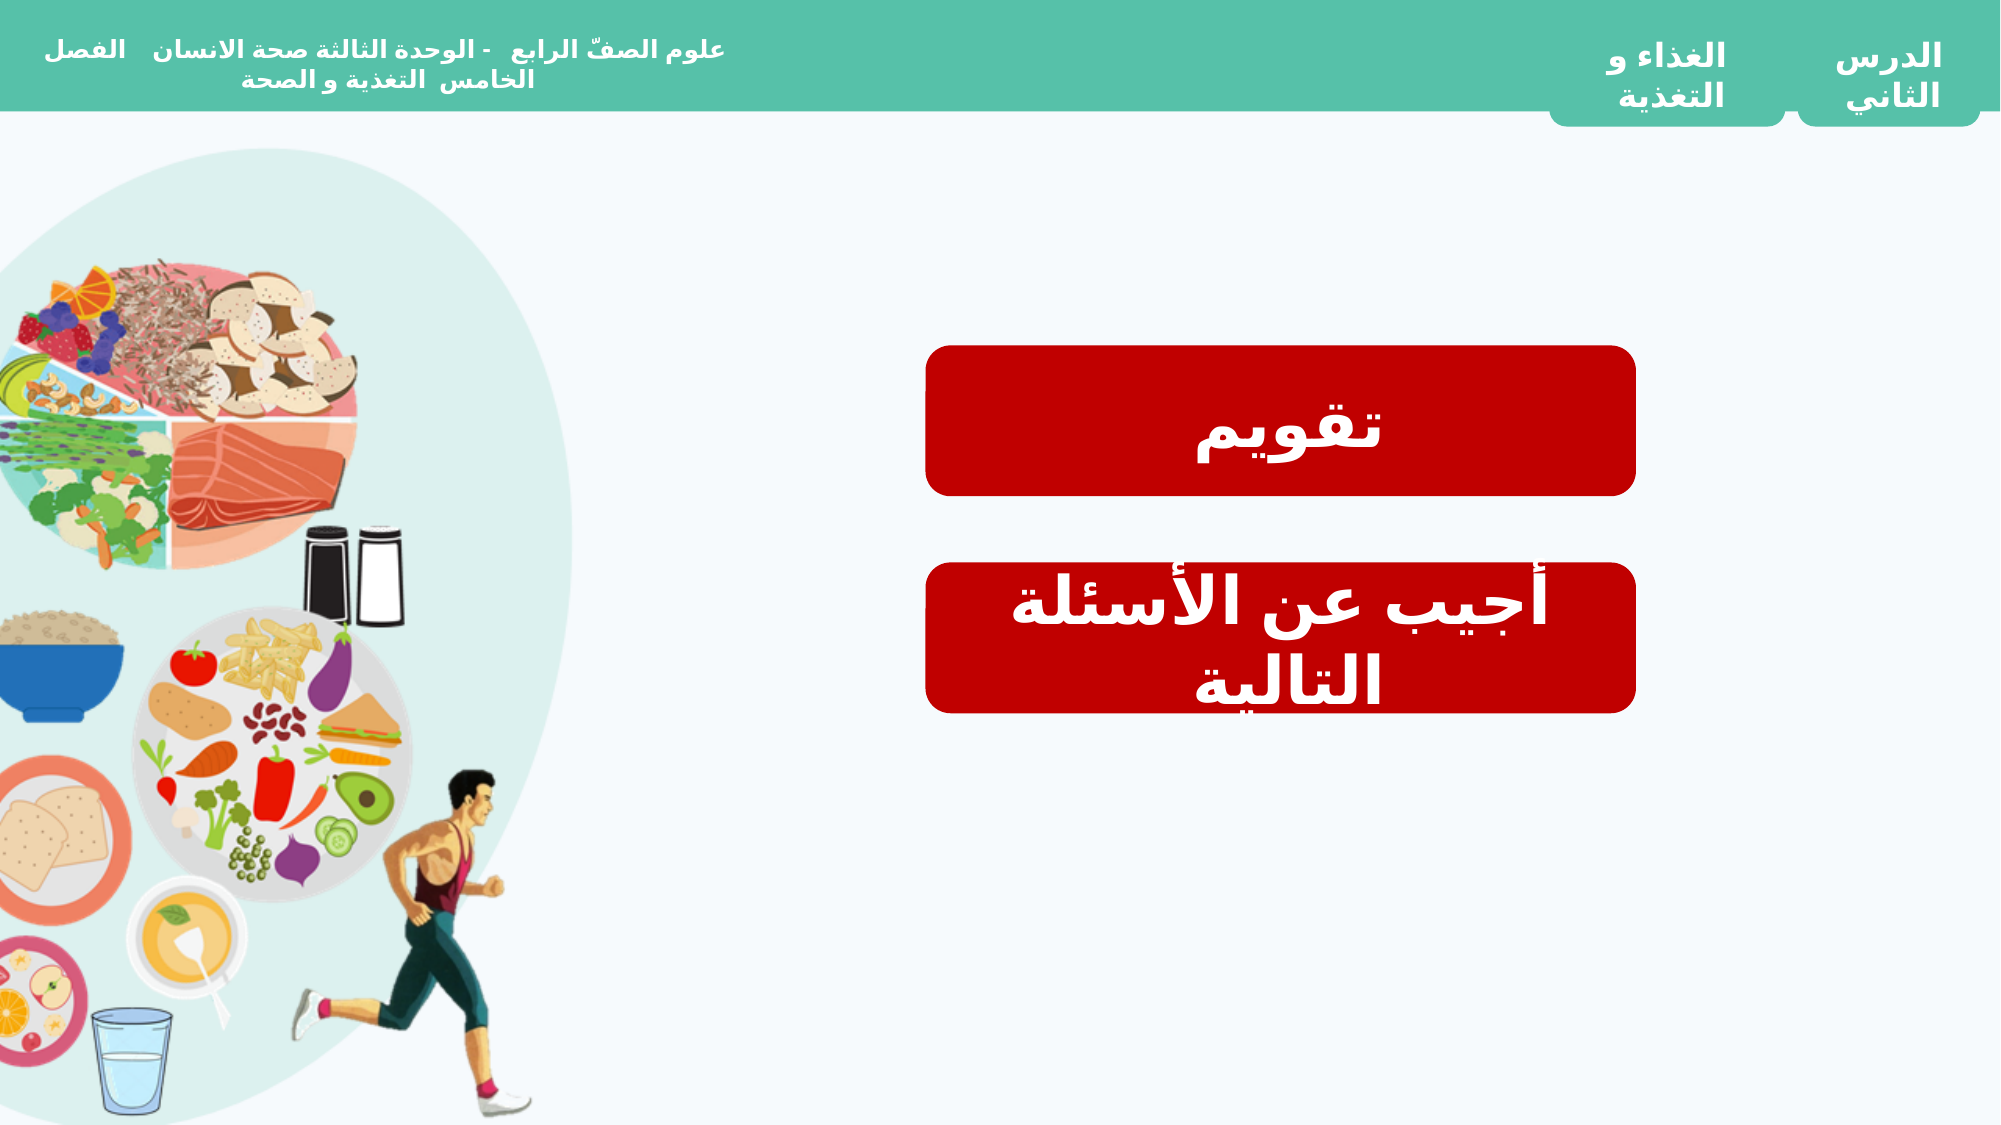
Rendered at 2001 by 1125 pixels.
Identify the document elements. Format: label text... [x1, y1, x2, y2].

text_box تقويم [925, 345, 1636, 497]
text_box أجيب عن الأسئلة التالية [925, 562, 1636, 714]
picture [0, 0, 2001, 1125]
text_box الدرس الثاني [1797, 21, 1981, 127]
text_box علوم الصفّ الرابع - الوحدة الثالثة صحة الانسان الفصل الخامس التغذية و الصحة [9, 21, 761, 105]
text_box الغذاء و التغذية [1549, 21, 1786, 127]
